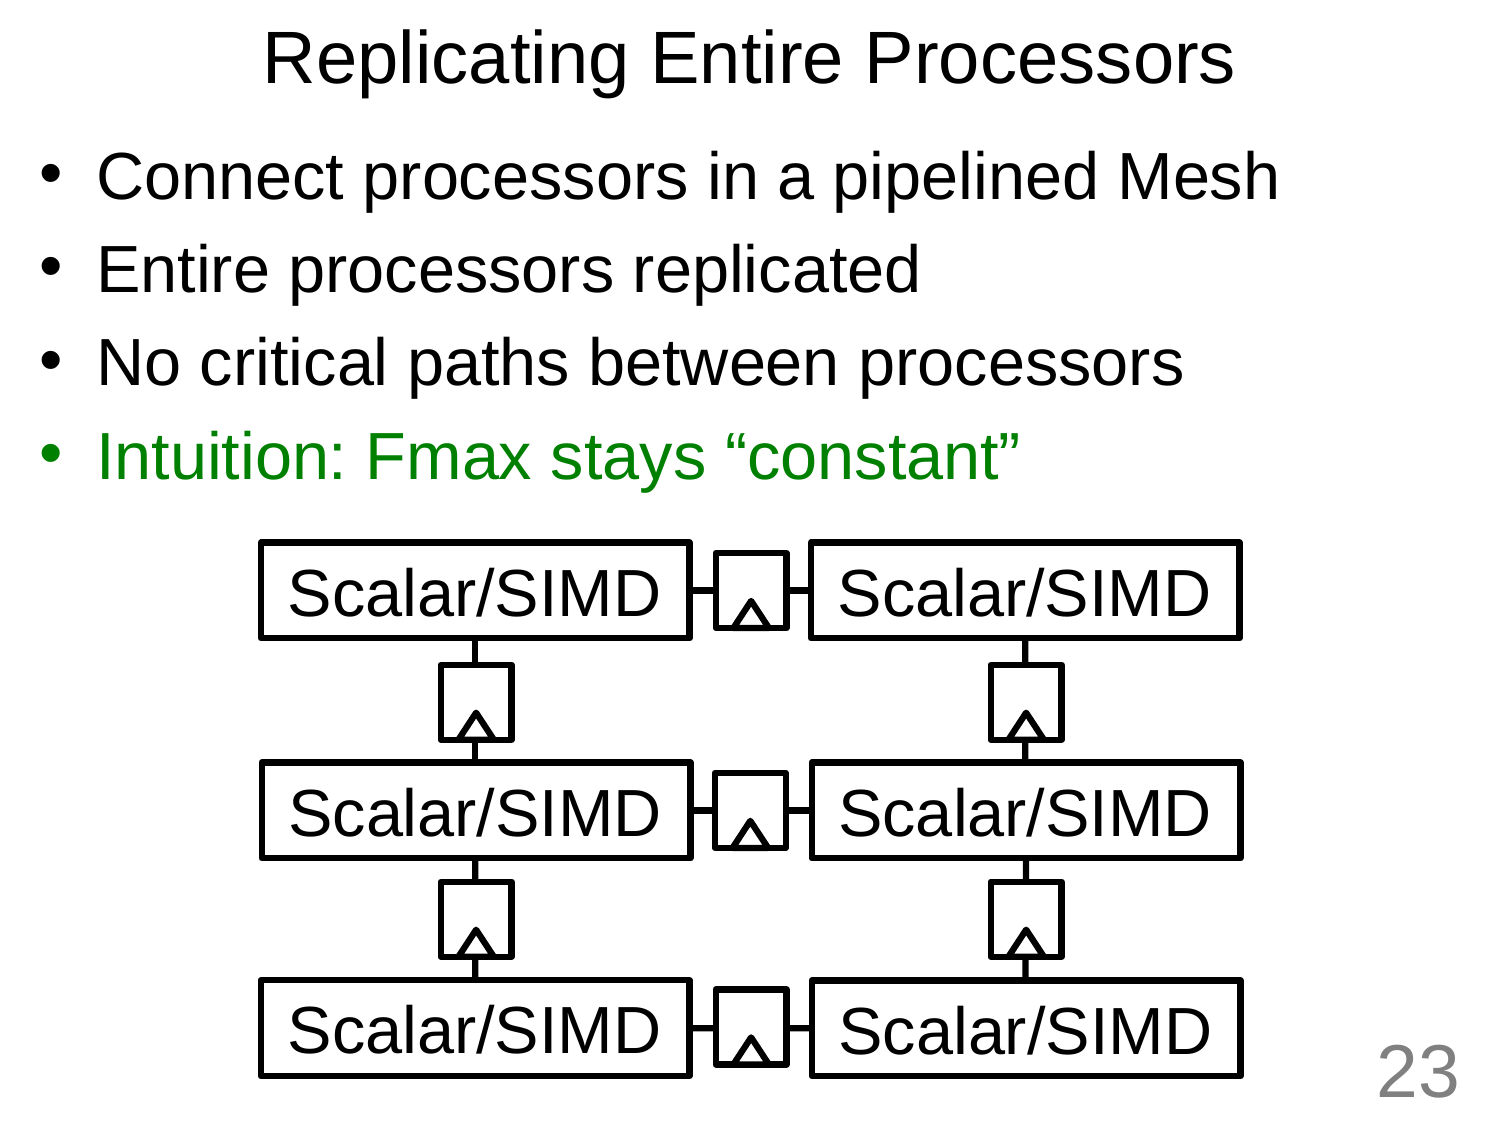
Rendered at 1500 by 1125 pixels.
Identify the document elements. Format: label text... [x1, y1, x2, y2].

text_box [258, 542, 1242, 1077]
slide_number 23 [1125, 1037, 1475, 1098]
title Replicating Entire Processors [24, 1, 1475, 107]
list Connect processors in a pipelined Mesh Entire processors replicated No critical paths between processors Intuition: Fmax stays “constant” [24, 125, 1475, 1100]
